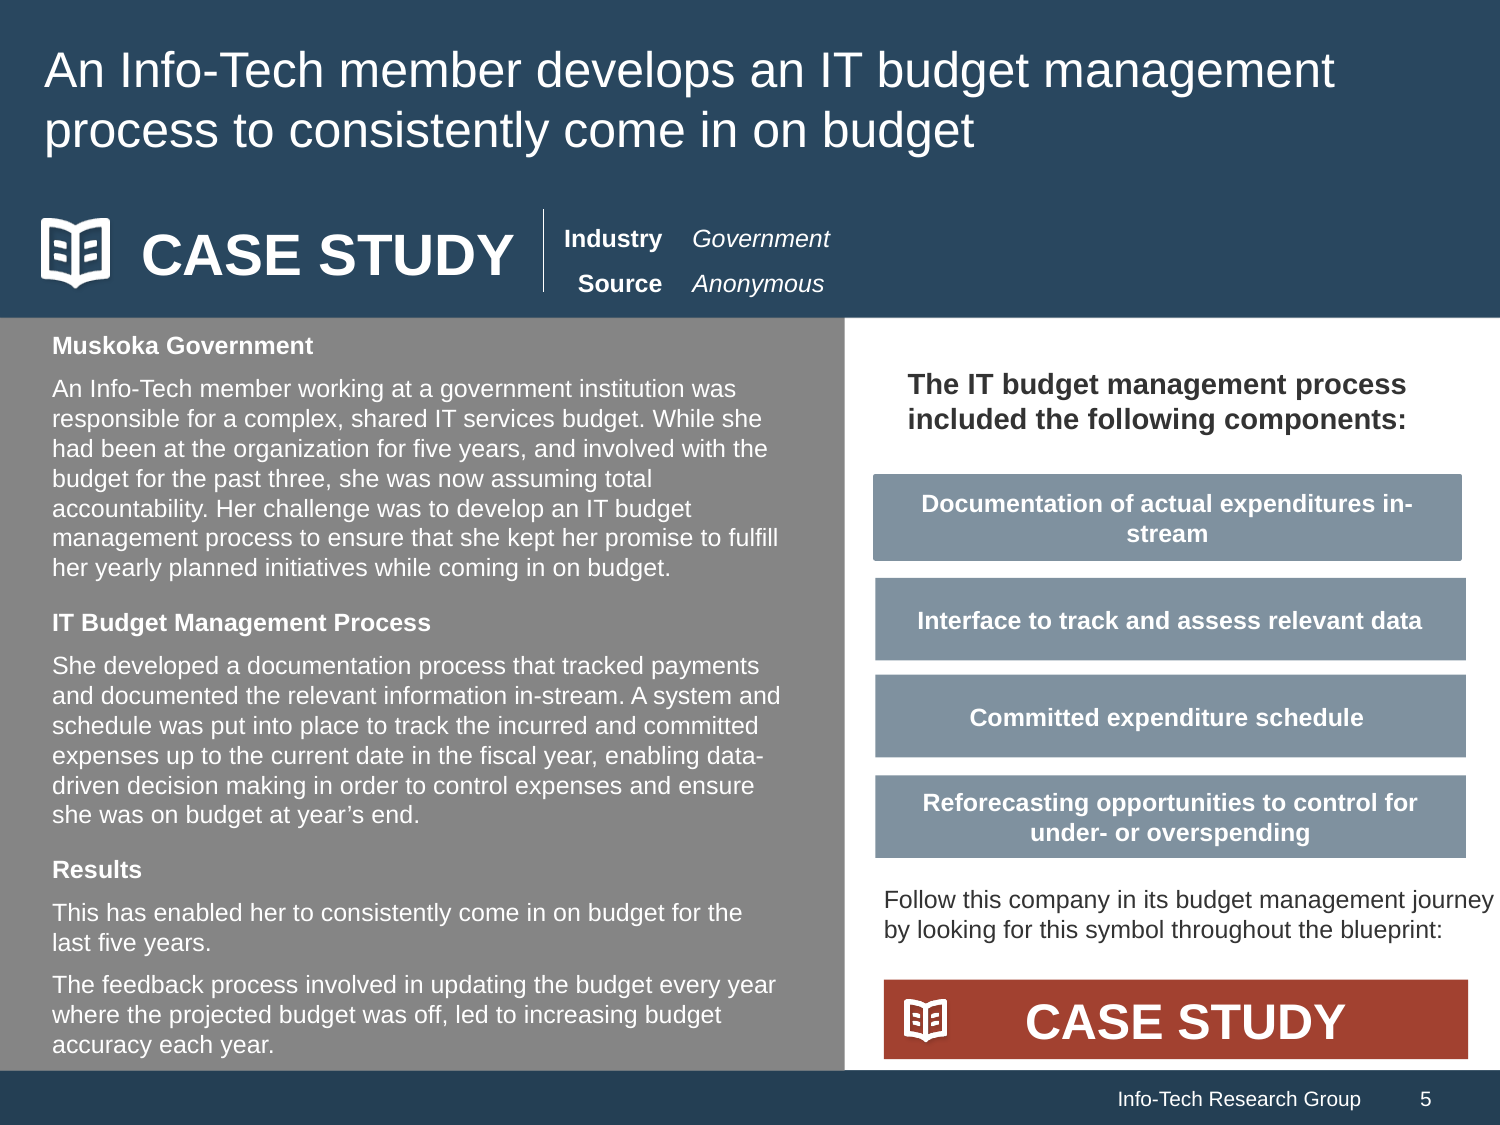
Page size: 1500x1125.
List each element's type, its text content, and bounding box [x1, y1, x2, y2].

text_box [875, 475, 1467, 859]
text_box An Info-Tech member develops an IT budget management process to consistently come in on budget [0, 0, 1500, 186]
text_box The IT budget management process included the following components: [832, 358, 1484, 443]
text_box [0, 186, 1500, 318]
text_box Follow this company in its budget management journey by looking for this symbol throughout the blueprint: [869, 875, 1500, 951]
text_box Muskoka Government An Info-Tech member working at a government institution was responsible for a complex, shared IT services budget. While she had been at the organization for five years, and involved with the budget for the past three, she was now assuming total accountability. Her challenge was to develop an IT budget management process to ensure that she kept her promise to fulfill her yearly planned initiatives while coming in on budget. IT Budget Management Process She developed a documentation process that tracked payments and documented the relevant information in-stream. A system and schedule was put into place to track the incurred and committed expenses up to the current date in the fiscal year, enabling data-driven decision making in order to control expenses and ensure she was on budget at year’s end. Results This has enabled her to consistently come in on budget for the last five years. The feedback process involved in updating the budget every year where the projected budget was off, led to increasing budget accuracy each year. [37, 326, 802, 1067]
text_box [0, 325, 847, 1073]
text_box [883, 979, 1469, 1060]
